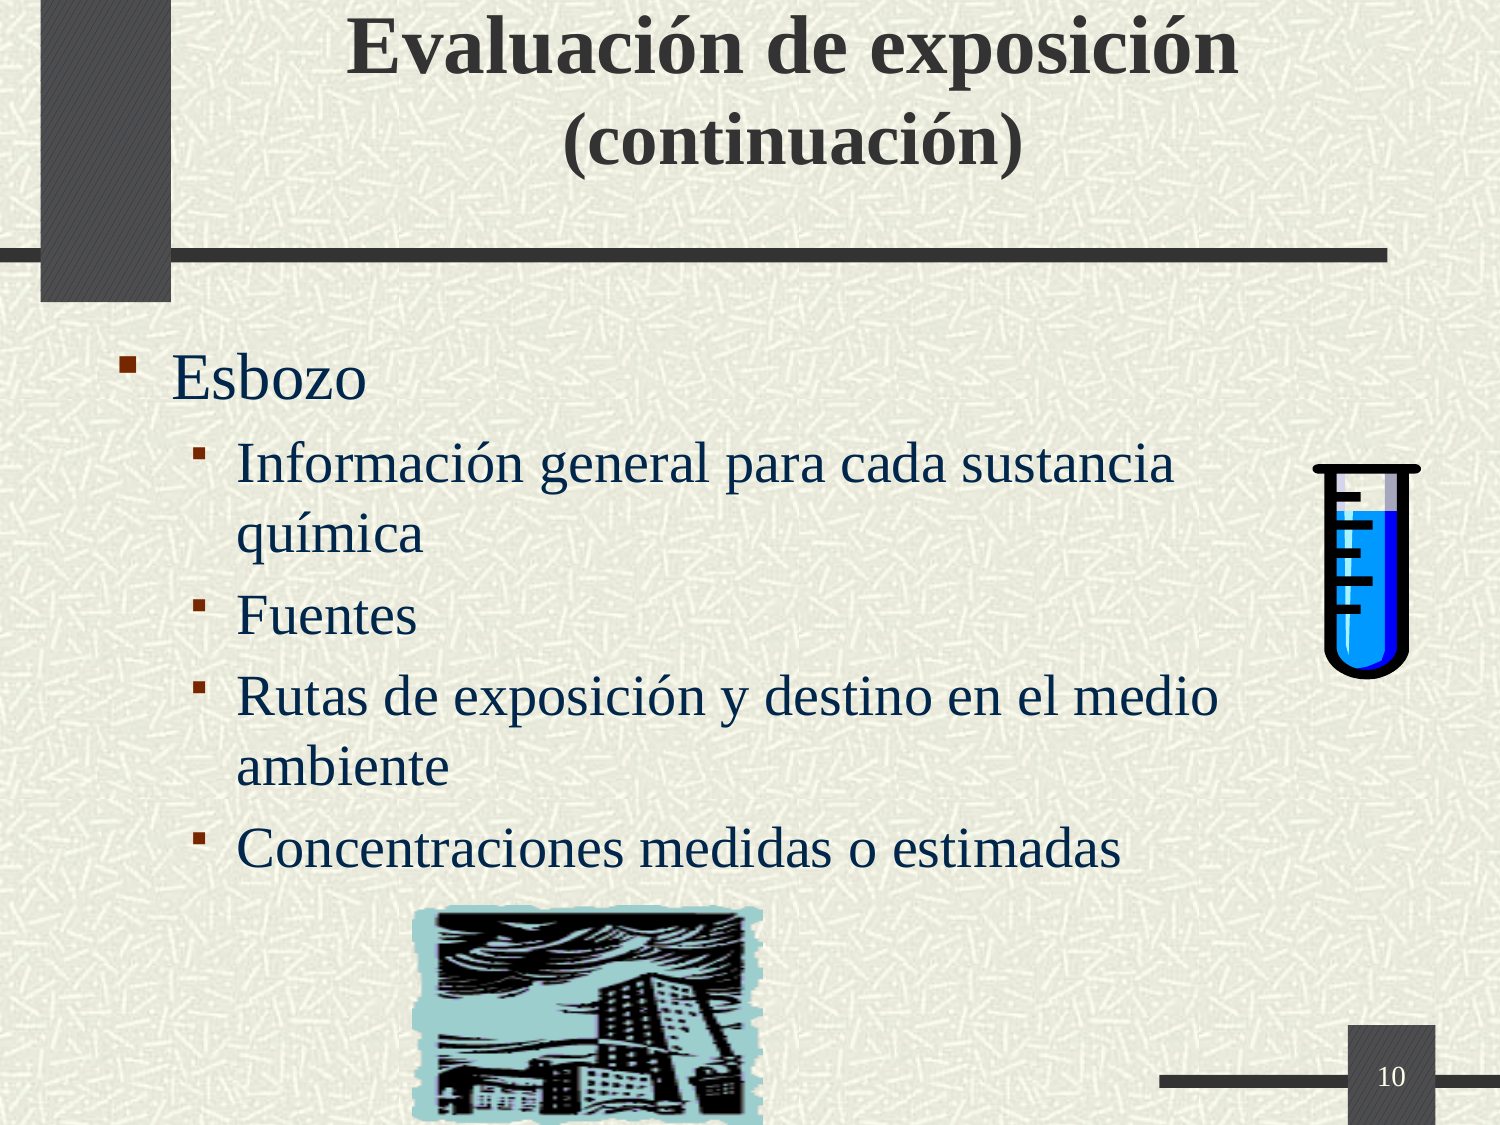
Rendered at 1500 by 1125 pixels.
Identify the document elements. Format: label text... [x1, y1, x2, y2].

picture [0, 0, 40, 248]
list Esbozo Información general para cada sustancia química Fuentes Rutas de exposición y destino en el medio ambiente Concentraciones medidas o estimadas [99, 324, 1388, 1013]
title Evaluación de exposición (continuación) [99, 6, 1488, 188]
picture [1436, 1088, 1500, 1125]
slide_number 160 [1347, 1025, 1436, 1125]
picture [0, 0, 1500, 1125]
